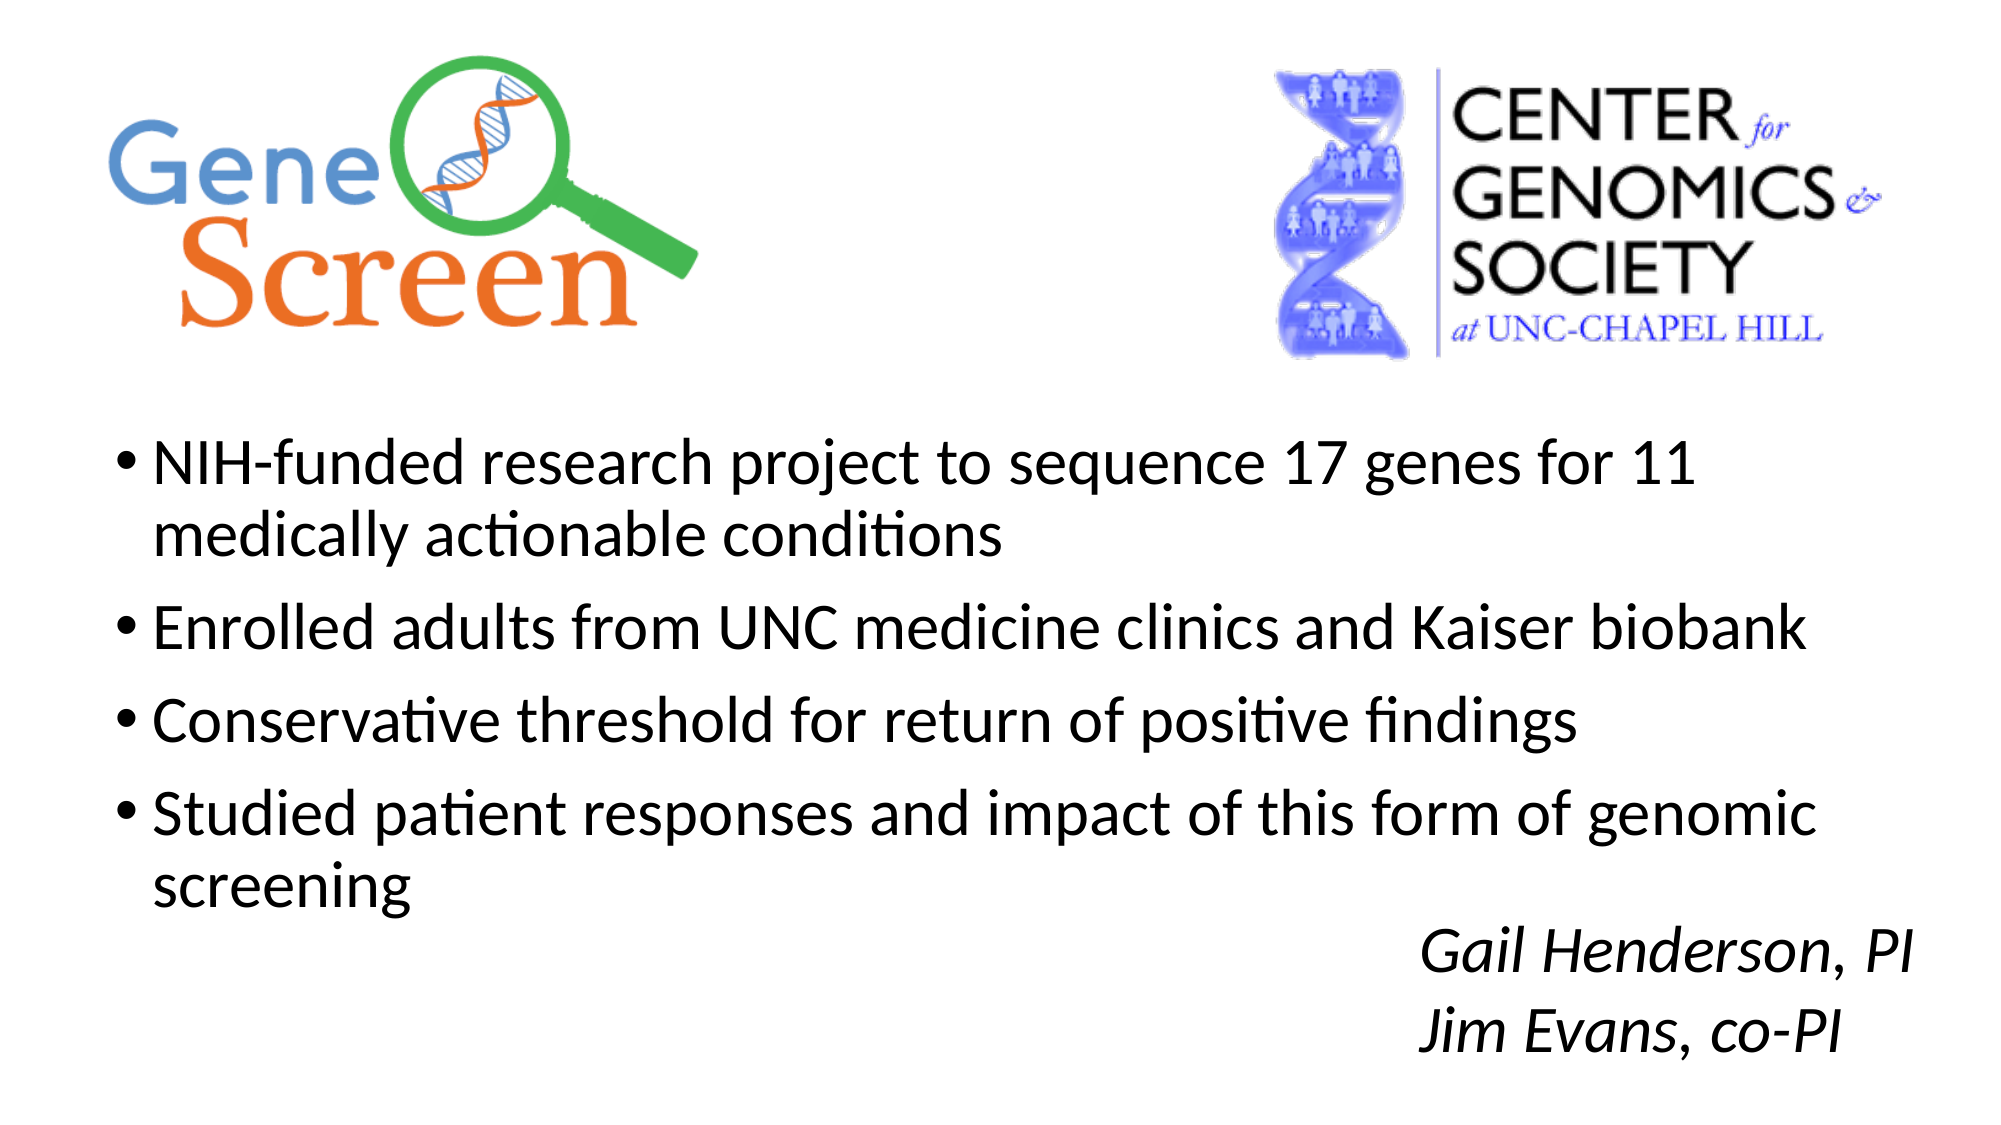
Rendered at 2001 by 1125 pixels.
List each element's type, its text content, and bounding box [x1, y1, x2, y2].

text_box Gail Henderson, PI Jim Evans, co-PI [1404, 898, 1931, 1074]
picture [99, 33, 704, 367]
list NIH-funded research project to sequence 17 genes for 11 medically actionable conditions Enrolled adults from UNC medicine clinics and Kaiser biobank Conservative threshold for return of positive findings Studied patient responses and impact of this form of genomic screening [99, 419, 1960, 1101]
picture [1262, 57, 1900, 367]
